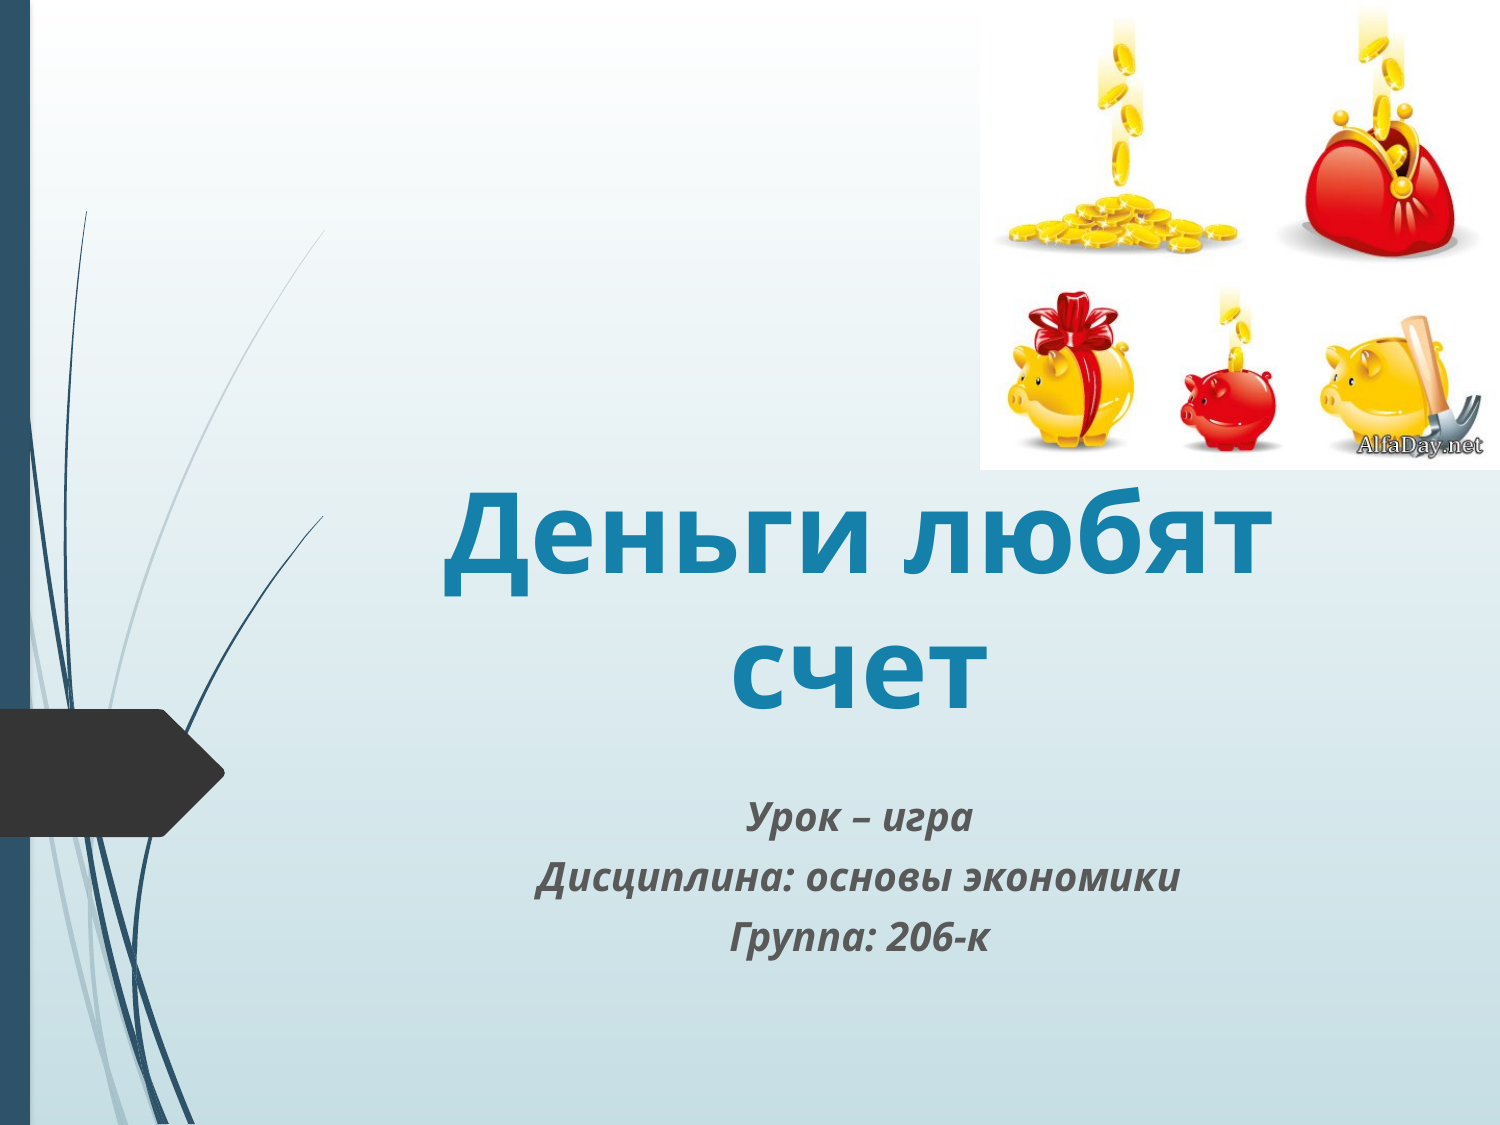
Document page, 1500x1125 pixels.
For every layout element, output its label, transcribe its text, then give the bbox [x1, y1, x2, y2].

picture [980, 0, 1500, 470]
subtitle Урок – игра Дисциплина: основы экономики Группа: 206-к [318, 783, 1402, 969]
title Деньги любят счет [318, 257, 1402, 739]
